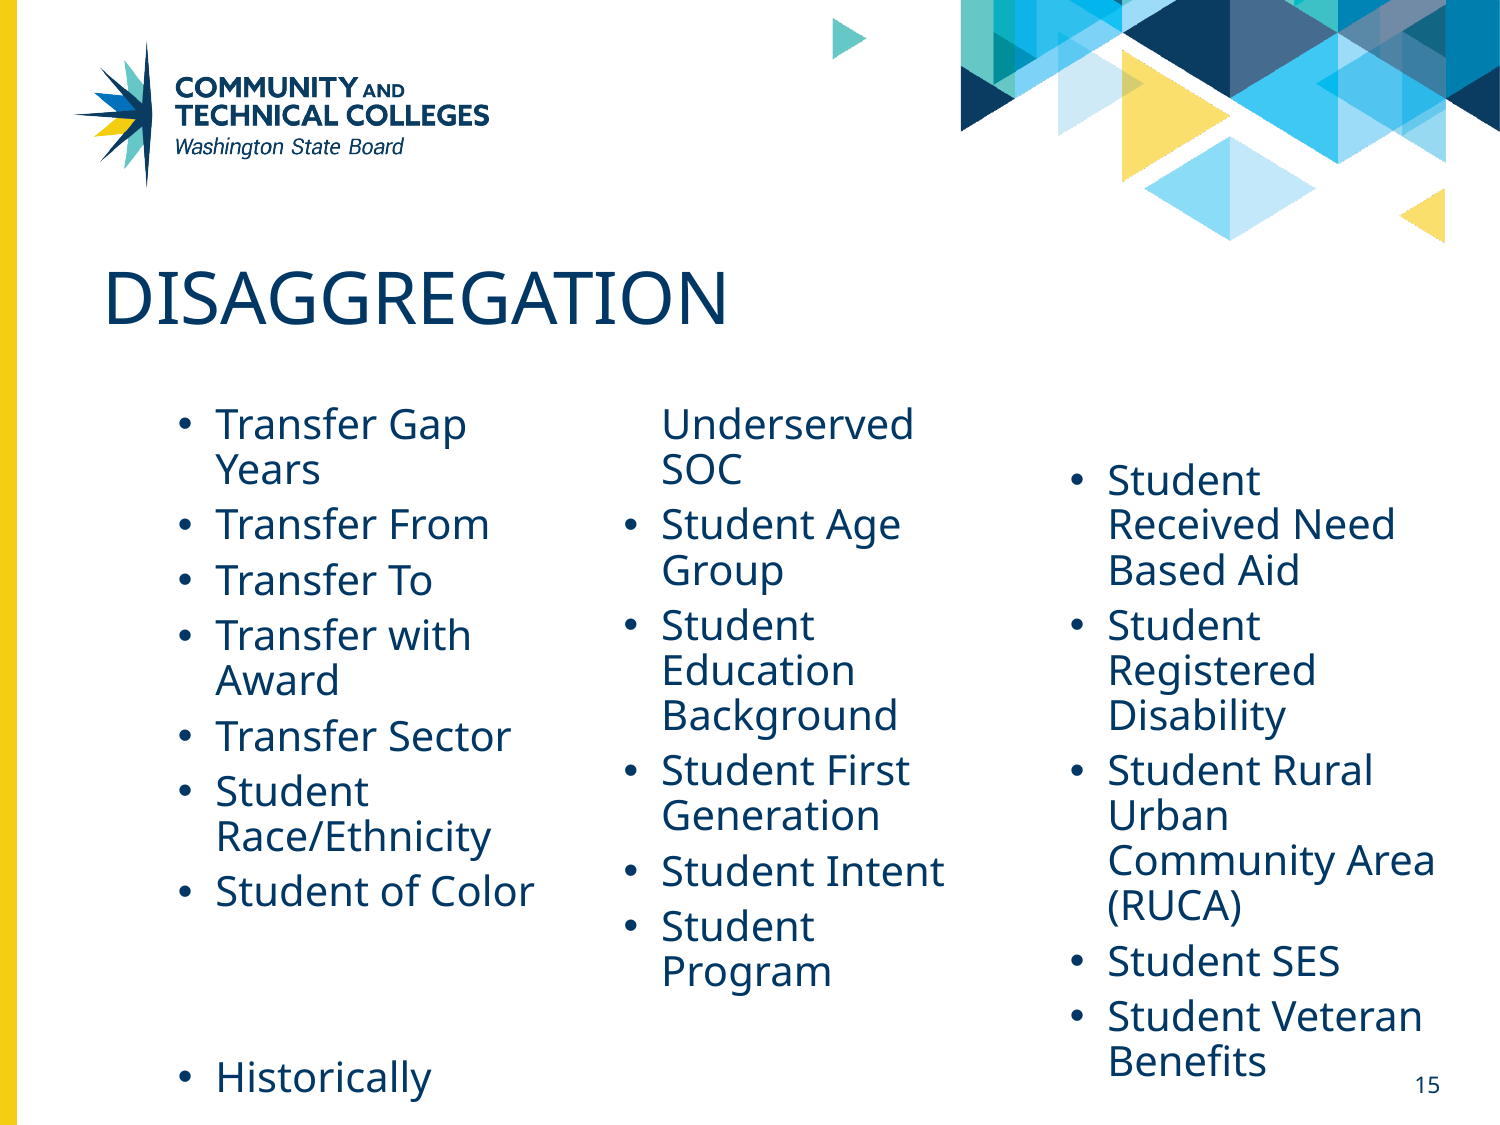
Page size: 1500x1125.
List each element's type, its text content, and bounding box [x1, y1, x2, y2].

title dISAGGREGATION [88, 254, 1456, 385]
list Transfer Gap Years Transfer From Transfer To Transfer with Award Transfer Sector Student Race/Ethnicity Student of Color Historically Underserved SOC Student Age Group Student Education Background Student First Generation Student Intent Student Program Student Received Need Based Aid Student Registered Disability Student Rural Urban Community Area (RUCA) Student SES Student Veteran Benefits [88, 396, 1456, 1013]
picture [17, 25, 557, 228]
picture [832, 0, 1500, 243]
slide_number 15 [1378, 1063, 1456, 1103]
